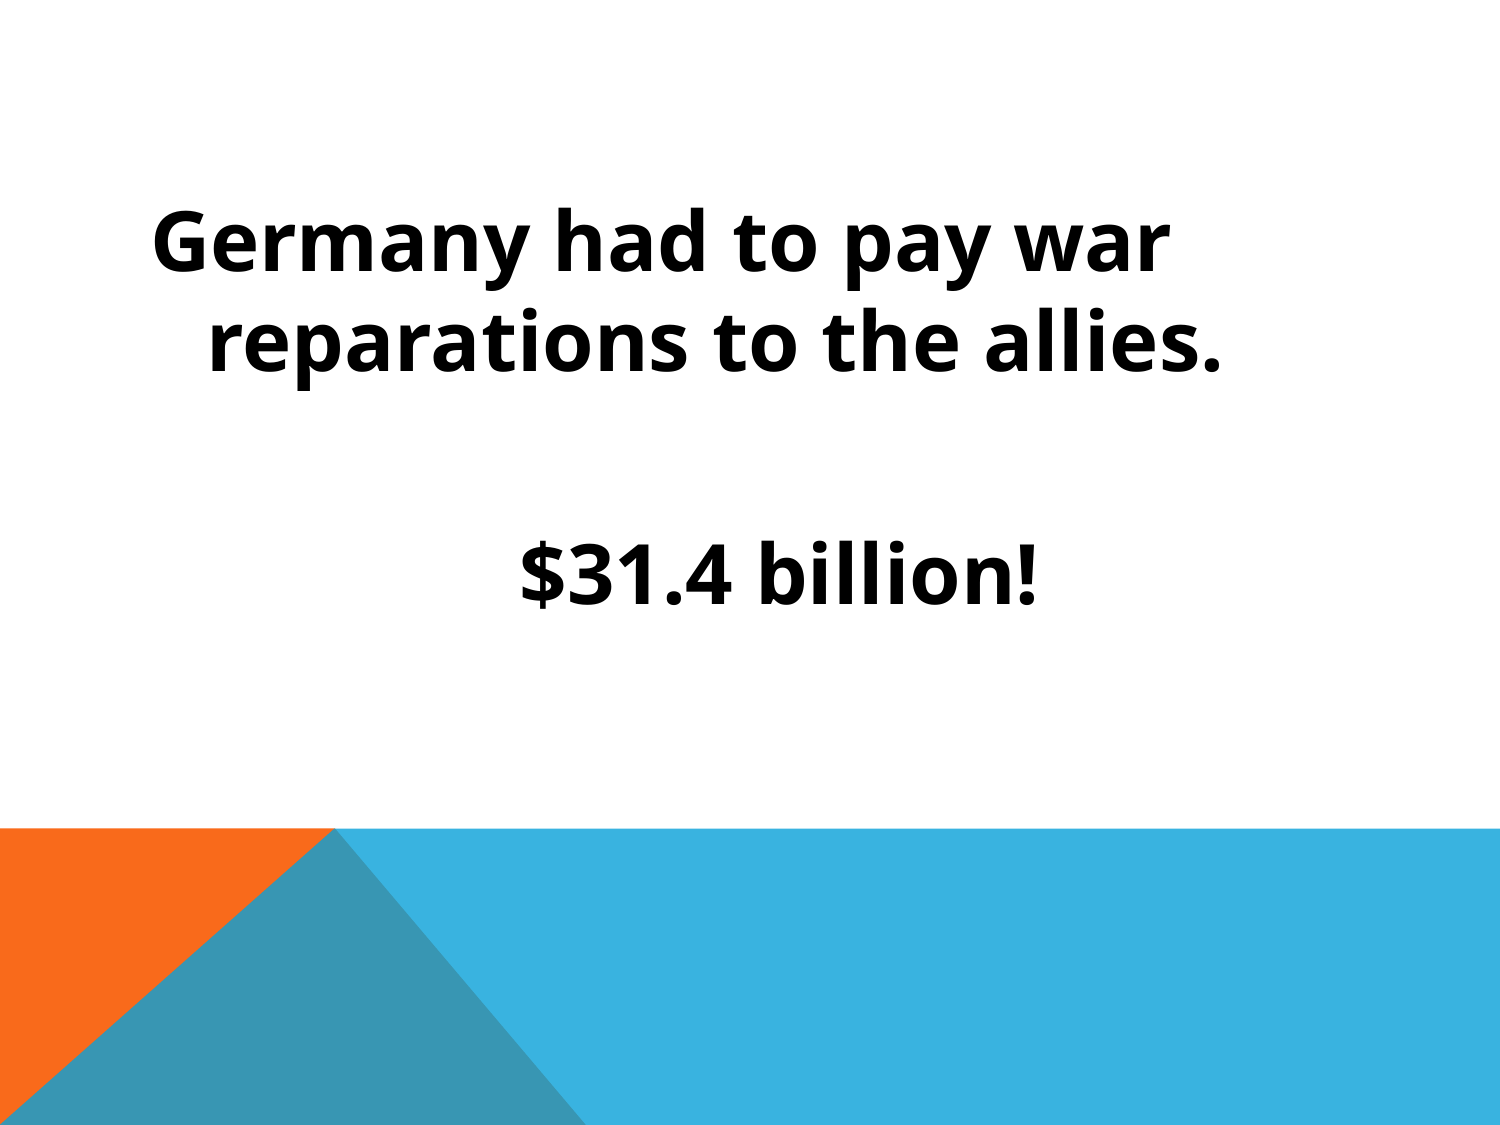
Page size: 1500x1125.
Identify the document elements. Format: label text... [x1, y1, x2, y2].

list Germany had to pay war reparations to the allies. $31.4 billion! [135, 180, 1369, 768]
